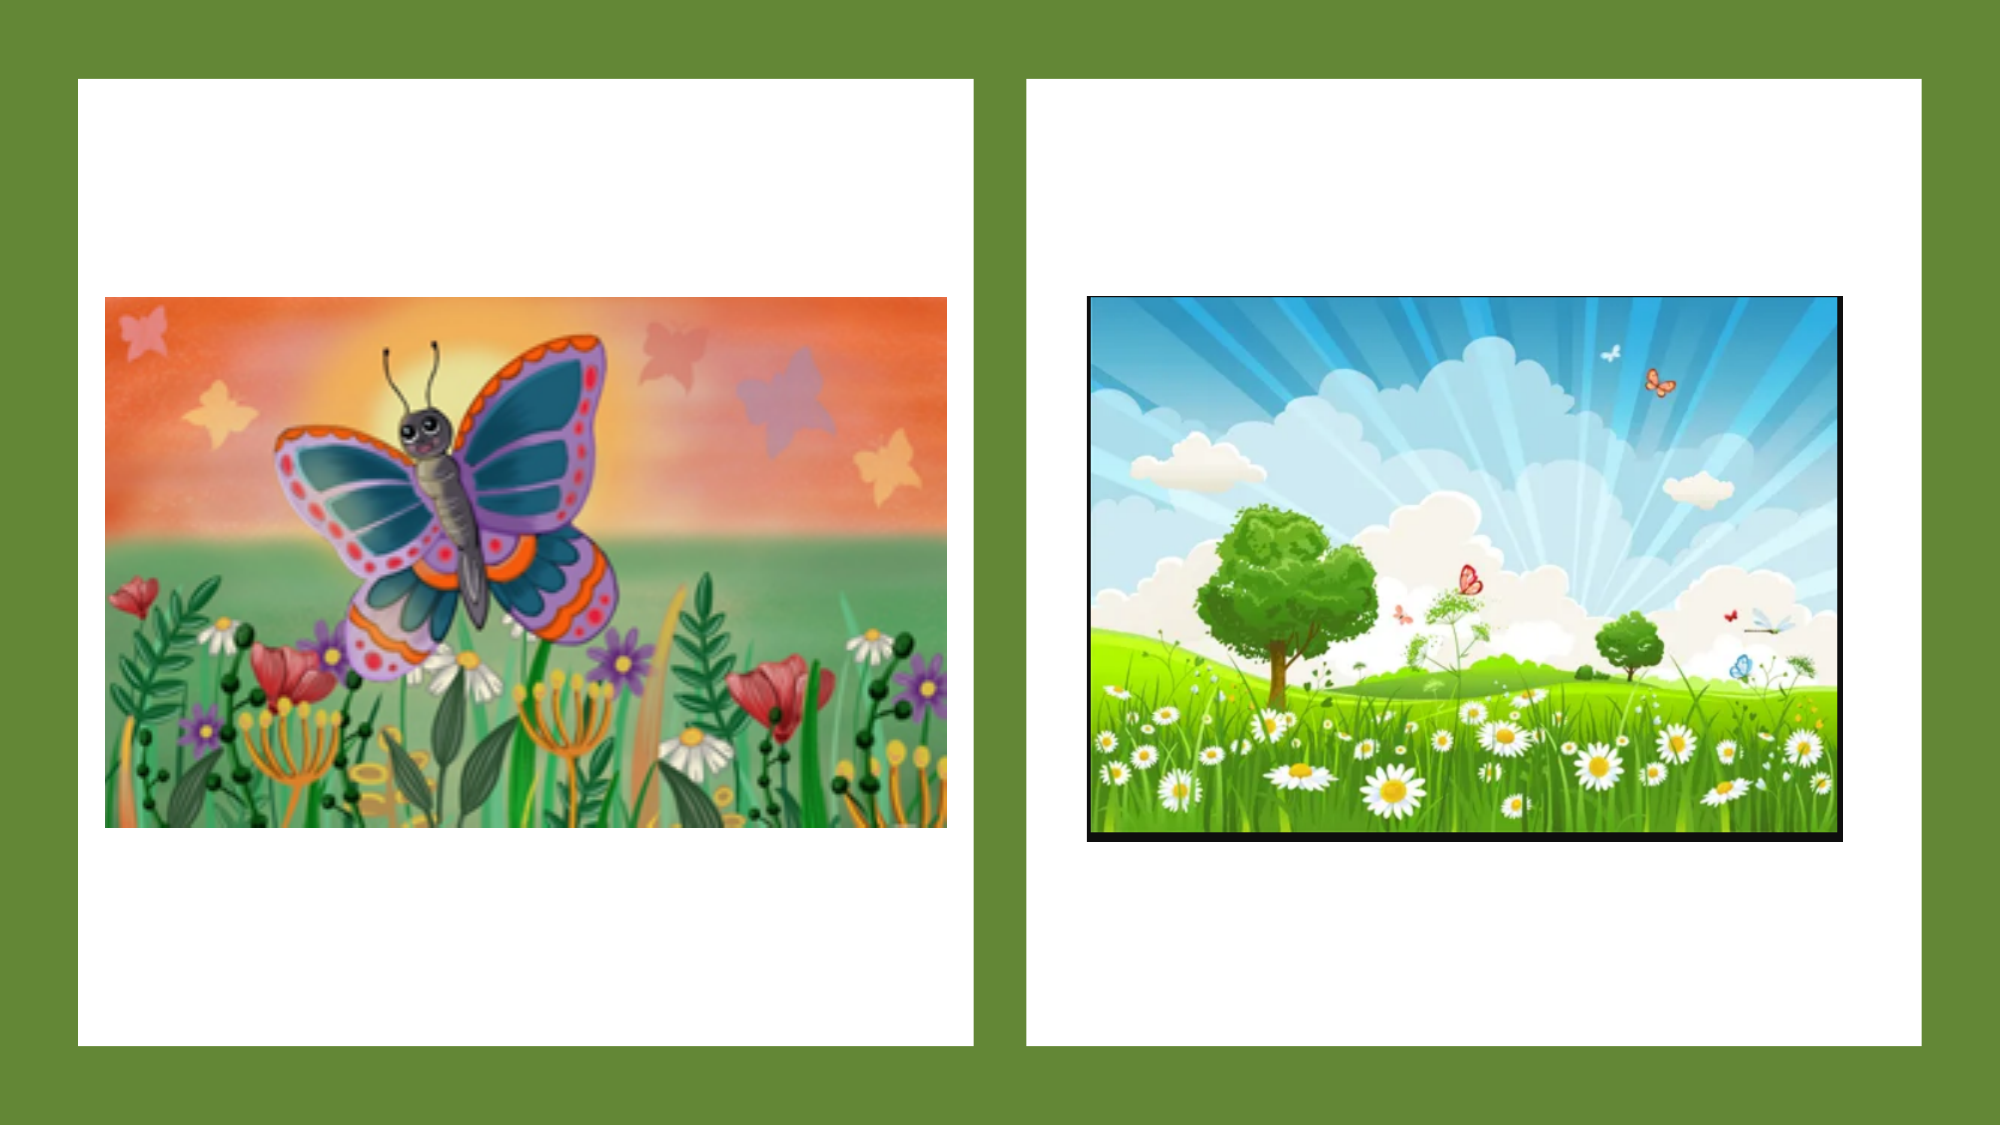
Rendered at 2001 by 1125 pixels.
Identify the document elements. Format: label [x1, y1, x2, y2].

picture [1086, 296, 1843, 842]
text_box [0, 0, 2000, 1125]
text_box [77, 78, 975, 1047]
text_box [1025, 78, 1923, 1047]
picture [105, 297, 947, 828]
